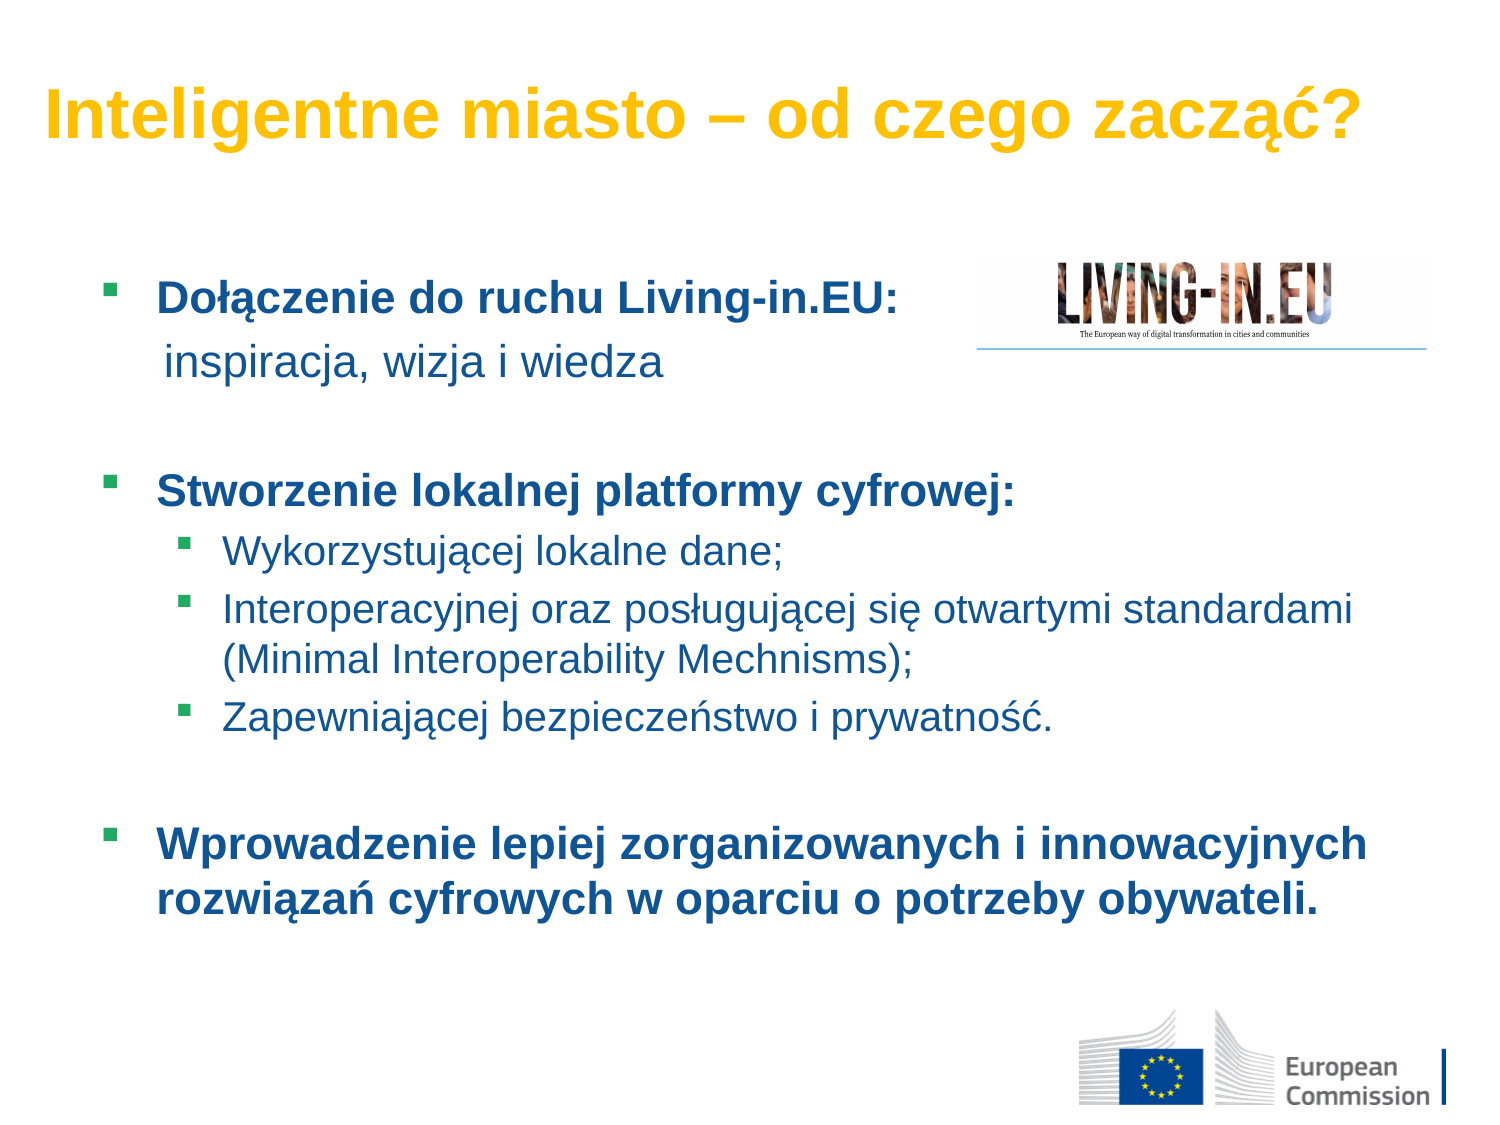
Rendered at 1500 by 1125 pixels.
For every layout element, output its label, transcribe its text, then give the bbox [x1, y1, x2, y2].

list Dołączenie do ruchu Living-in.EU: inspiracja, wizja i wiedza Stworzenie lokalnej platformy cyfrowej: Wykorzystującej lokalne dane; Interoperacyjnej oraz posługującej się otwartymi standardami (Minimal Interoperability Mechnisms); Zapewniającej bezpieczeństwo i prywatność. Wprowadzenie lepiej zorganizowanych i innowacyjnych rozwiązań cyfrowych w oparciu o potrzeby obywateli. [85, 196, 1424, 976]
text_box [976, 254, 1428, 351]
title Inteligentne miasto – od czego zacząć? [29, 60, 1427, 214]
picture [1078, 1008, 1447, 1106]
